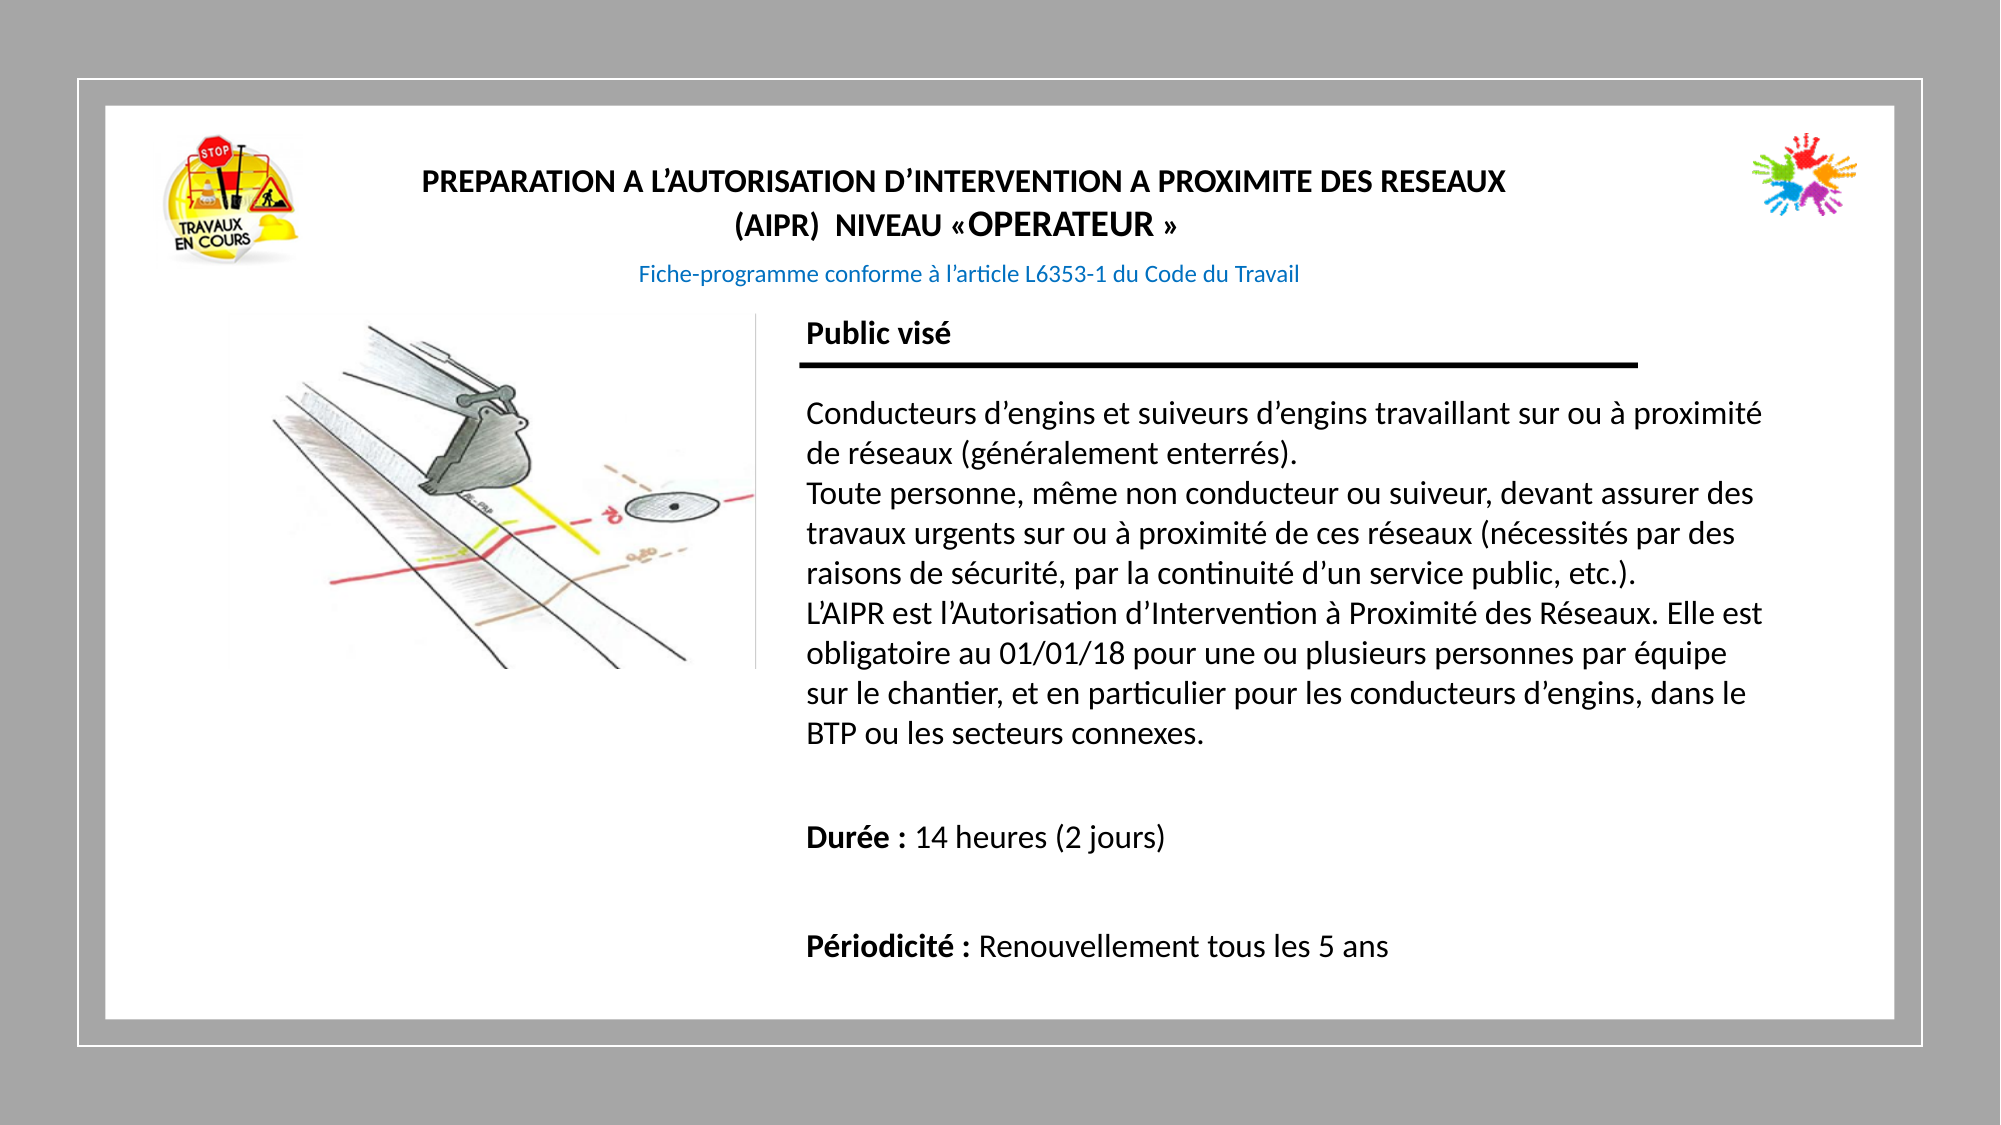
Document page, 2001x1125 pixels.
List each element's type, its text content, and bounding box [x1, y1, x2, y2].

picture [143, 126, 313, 287]
text_box Public visé Conducteurs d’engins et suiveurs d’engins travaillant sur ou à proximité de réseaux (généralement enterrés). Toute personne, même non conducteur ou suiveur, devant assurer des travaux urgents sur ou à proximité de ces réseaux (nécessités par des raisons de sécurité, par la continuité d’un service public, etc.). L’AIPR est l’Autorisation d’Intervention à Proximité des Réseaux. Elle est obligatoire au 01/01/18 pour une ou plusieurs personnes par équipe sur le chantier, et en particulier pour les conducteurs d’engins, dans le BTP ou les secteurs connexes. [791, 304, 1792, 759]
text_box Durée : 14 heures (2 jours) [791, 808, 1792, 863]
picture [1752, 133, 1857, 216]
text_box Fiche-programme conforme à l’article L6353-1 du Code du Travail [473, 249, 1474, 295]
slide_number 5 [1412, 1042, 1863, 1103]
picture [228, 313, 1638, 669]
text_box PREPARATION A L’AUTORISATION D’INTERVENTION A PROXIMITE DES RESEAUX (AIPR) NIVEAU «OPERATEUR » [365, 152, 1565, 252]
text_box Périodicité : Renouvellement tous les 5 ans [791, 917, 1419, 972]
text_box [77, 78, 1923, 1047]
text_box [0, 0, 2000, 1125]
text_box [104, 104, 1895, 1020]
